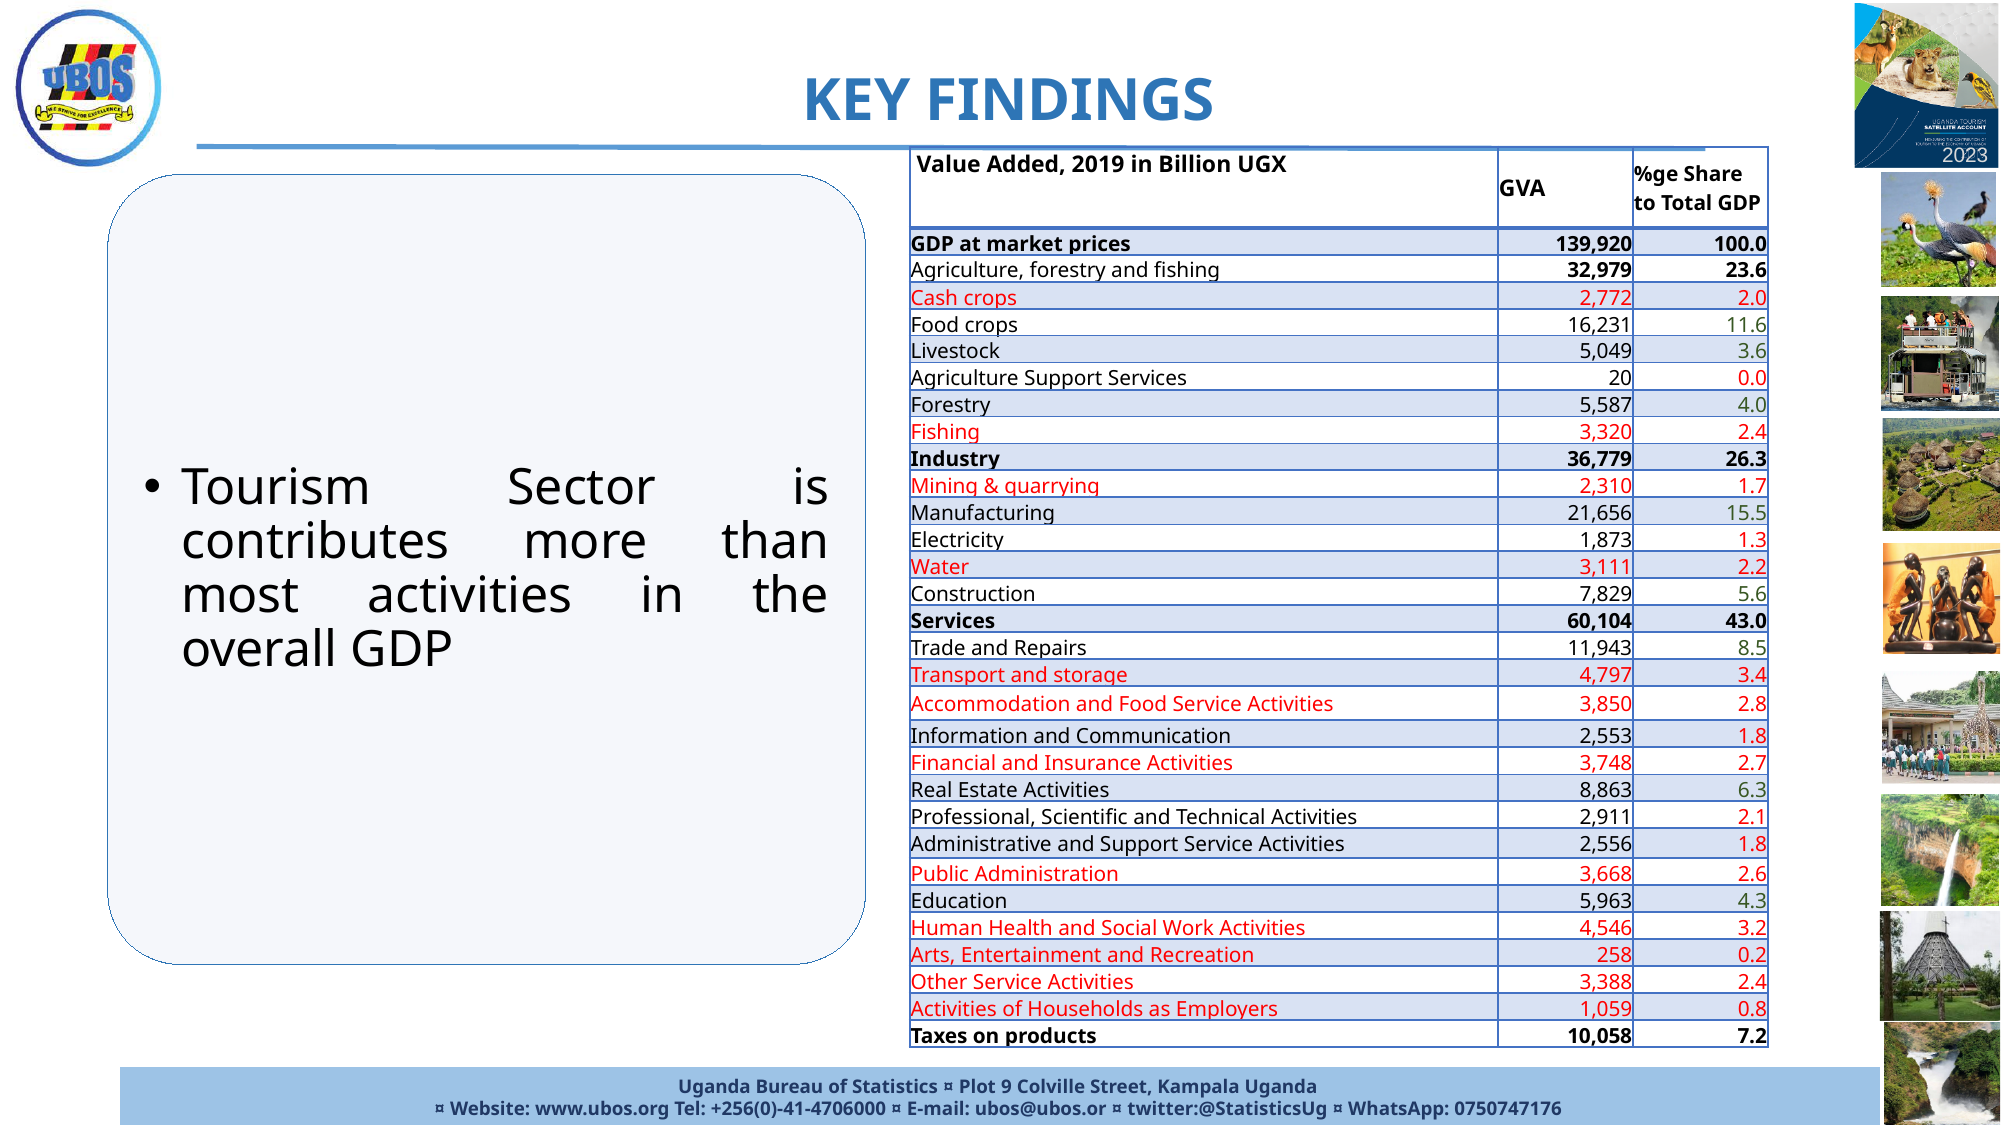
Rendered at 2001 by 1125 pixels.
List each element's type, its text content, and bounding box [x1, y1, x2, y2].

table_cell 16,231 [1499, 310, 1632, 335]
table_cell Livestock [911, 336, 1497, 362]
table_cell 2,772 [1499, 283, 1632, 308]
table_cell Transport and storage [911, 660, 1497, 685]
table_cell 0.2 [1634, 940, 1767, 965]
table_cell 4.0 [1634, 391, 1767, 416]
table_cell 2.7 [1634, 748, 1767, 774]
picture [0, 0, 174, 173]
table_cell GDP at market prices [911, 230, 1497, 254]
table_cell 0.0 [1634, 363, 1767, 389]
table_cell 1.8 [1634, 721, 1767, 746]
picture [1854, 3, 1999, 168]
table_cell 2.1 [1634, 802, 1767, 827]
picture [1881, 296, 1999, 411]
table_cell 20 [1499, 363, 1632, 389]
table_cell 15.5 [1634, 498, 1767, 524]
table_cell 3.2 [1634, 913, 1767, 938]
table_cell Industry [911, 444, 1497, 469]
table_cell 3.4 [1634, 660, 1767, 685]
table_cell 2.0 [1634, 283, 1767, 308]
table_cell Manufacturing [911, 498, 1497, 524]
table_cell 2.2 [1634, 552, 1767, 577]
table_cell Human Health and Social Work Activities [911, 913, 1497, 938]
table_cell 32,979 [1499, 256, 1632, 281]
table_cell Accommodation and Food Service Activities [911, 687, 1497, 719]
table_cell Electricity [911, 525, 1497, 550]
table_cell 2,911 [1499, 802, 1632, 827]
table_cell Arts, Entertainment and Recreation [911, 940, 1497, 965]
table_cell 4.3 [1634, 886, 1767, 911]
table_cell Trade and Repairs [911, 633, 1497, 658]
table_cell 4,797 [1499, 660, 1632, 685]
table_cell Fishing [911, 417, 1497, 443]
table_cell Cash crops [911, 283, 1497, 308]
table_cell 43.0 [1634, 606, 1767, 631]
table_cell 100.0 [1634, 230, 1767, 254]
table_cell 3,388 [1499, 967, 1632, 992]
table_cell 11.6 [1634, 310, 1767, 335]
table_cell 60,104 [1499, 606, 1632, 631]
table_cell Activities of Households as Employers [911, 994, 1497, 1019]
table_cell Administrative and Support Service Activities [911, 829, 1497, 857]
table_cell 3,668 [1499, 859, 1632, 884]
picture [1882, 418, 2000, 531]
text_box 2023 [1927, 118, 2000, 174]
table_cell 36,779 [1499, 444, 1632, 469]
table_cell Mining & quarrying [911, 471, 1497, 496]
table_cell 5.6 [1634, 579, 1767, 604]
table_cell 258 [1499, 940, 1632, 965]
table_cell 10,058 [1499, 1021, 1632, 1046]
table_cell Other Service Activities [911, 967, 1497, 992]
table_cell Construction [911, 579, 1497, 604]
table_cell 3,850 [1499, 687, 1632, 719]
table_cell Professional, Scientific and Technical Activities [911, 802, 1497, 827]
table_cell 4,546 [1499, 913, 1632, 938]
table_cell Services [911, 606, 1497, 631]
table_cell 1.3 [1634, 525, 1767, 550]
picture [1879, 911, 2001, 1021]
table_cell 21,656 [1499, 498, 1632, 524]
table_header Value Added, 2019 in Billion UGX [911, 148, 1497, 226]
table_cell Taxes on products [911, 1021, 1497, 1046]
table_cell 2,310 [1499, 471, 1632, 496]
table_cell 11,943 [1499, 633, 1632, 658]
table_cell 26.3 [1634, 444, 1767, 469]
picture [1884, 1022, 2001, 1125]
table_cell 3,748 [1499, 748, 1632, 774]
table_cell 7.2 [1634, 1021, 1767, 1046]
table_cell 1,873 [1499, 525, 1632, 550]
table_cell Agriculture, forestry and fishing [911, 256, 1497, 281]
table_cell Forestry [911, 391, 1497, 416]
table_cell 0.8 [1634, 994, 1767, 1019]
table_cell Food crops [911, 310, 1497, 335]
table_cell 1.7 [1634, 471, 1767, 496]
table_cell 2,556 [1499, 829, 1632, 857]
table_cell 5,587 [1499, 391, 1632, 416]
table_cell 2.4 [1634, 967, 1767, 992]
table_cell 2.4 [1634, 417, 1767, 443]
table_cell Agriculture Support Services [911, 363, 1497, 389]
table_cell 3.6 [1634, 336, 1767, 362]
table_cell Real Estate Activities [911, 775, 1497, 800]
table_cell Information and Communication [911, 721, 1497, 746]
table_cell 2,553 [1499, 721, 1632, 746]
text_box KEY FINDINGS [249, 54, 1768, 140]
picture [1881, 172, 1996, 287]
text_box Tourism Sector is contributes more than most activities in the overall GDP [107, 174, 866, 965]
table_cell 1.8 [1634, 829, 1767, 857]
table_cell 1,059 [1499, 994, 1632, 1019]
table_cell Financial and Insurance Activities [911, 748, 1497, 774]
table_cell Water [911, 552, 1497, 577]
table_cell 5,049 [1499, 336, 1632, 362]
table_cell 2.6 [1634, 859, 1767, 884]
table_cell 8,863 [1499, 775, 1632, 800]
table_cell 3,320 [1499, 417, 1632, 443]
picture [1881, 794, 1999, 906]
table_cell 8.5 [1634, 633, 1767, 658]
table_cell 23.6 [1634, 256, 1767, 281]
picture [1882, 671, 2000, 784]
table_header GVA [1499, 148, 1632, 226]
table_cell 3,111 [1499, 552, 1632, 577]
table_cell Education [911, 886, 1497, 911]
table_header %ge Share to Total GDP [1634, 148, 1767, 226]
table_cell 5,963 [1499, 886, 1632, 911]
table_cell 139,920 [1499, 230, 1632, 254]
table_cell 2.8 [1634, 687, 1767, 719]
picture [1883, 543, 2001, 654]
table_cell 6.3 [1634, 775, 1767, 800]
table_cell Public Administration [911, 859, 1497, 884]
table_cell 7,829 [1499, 579, 1632, 604]
